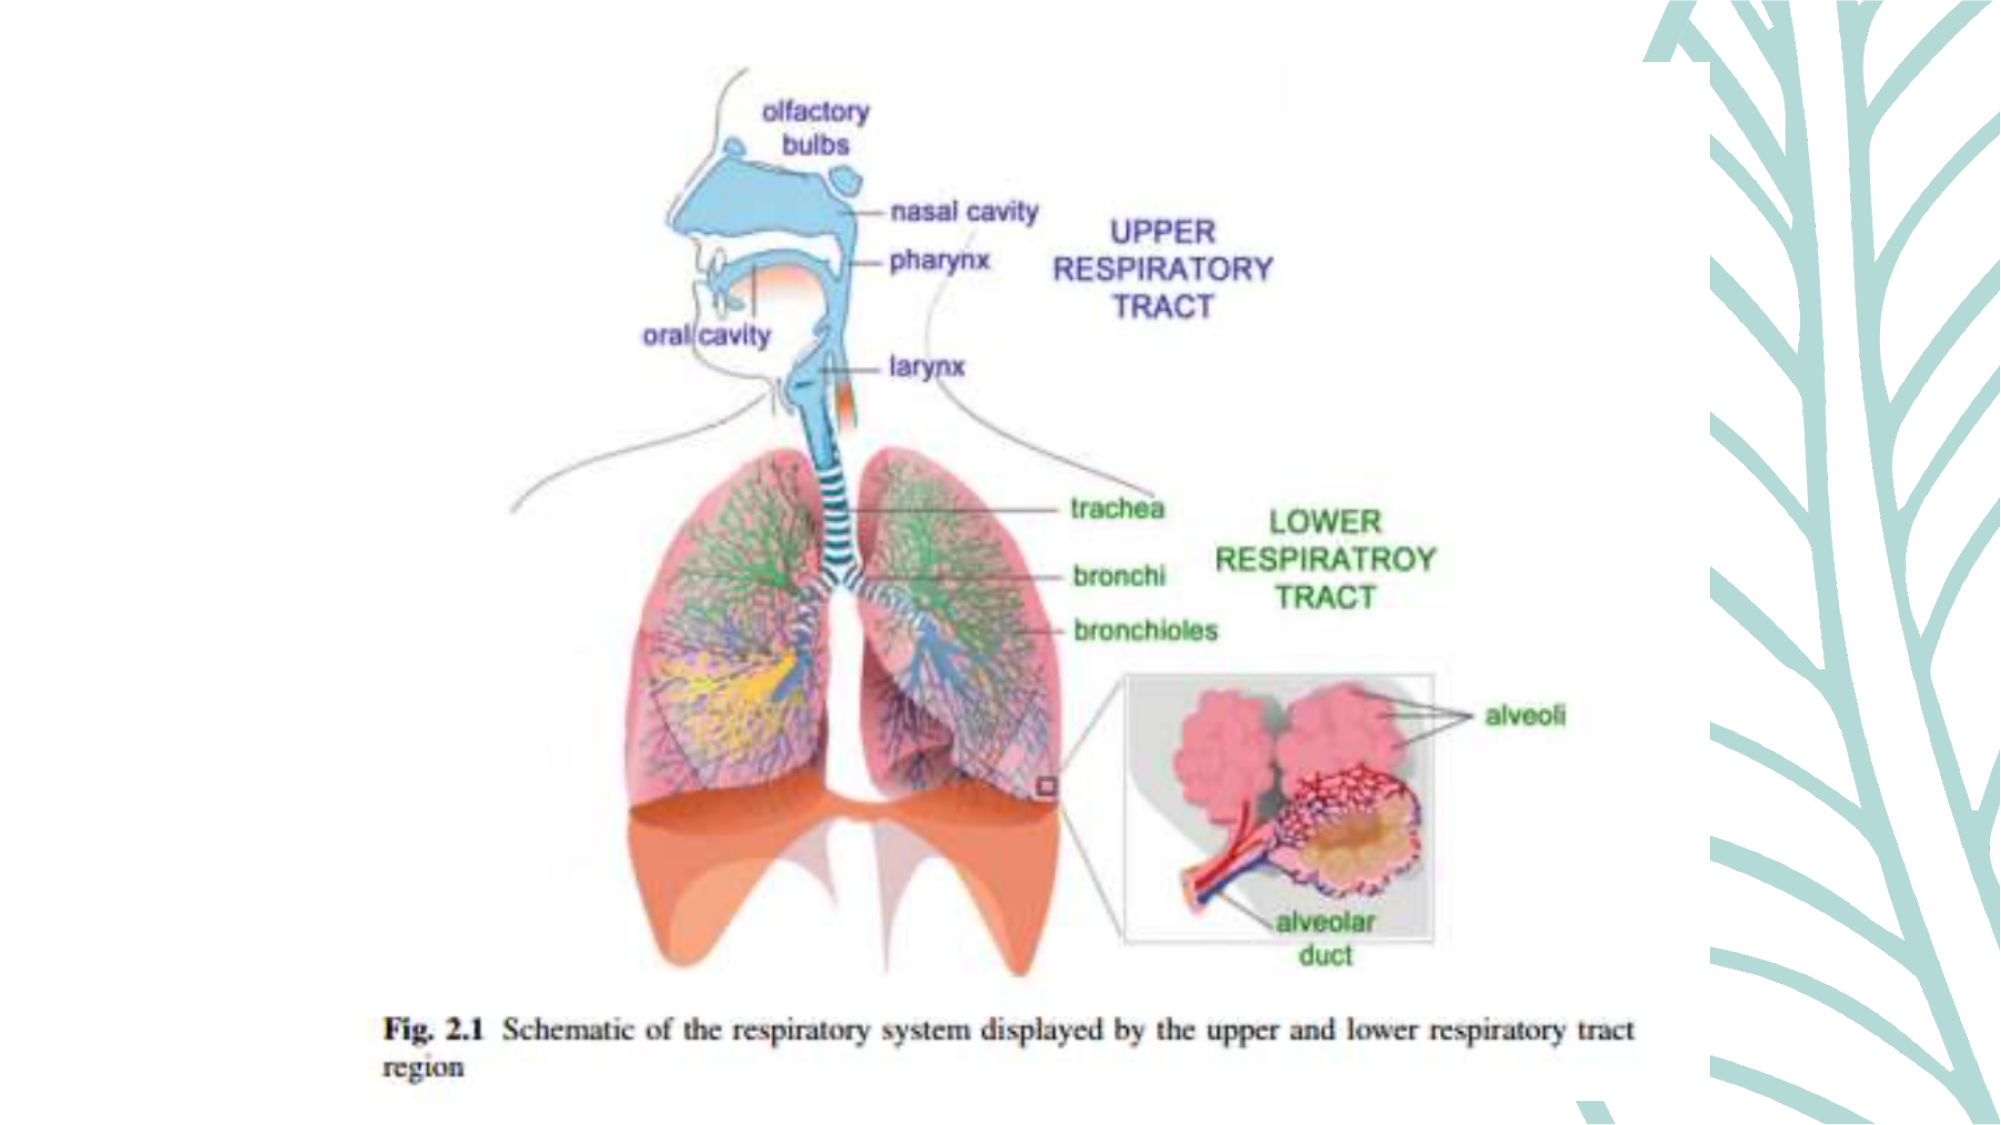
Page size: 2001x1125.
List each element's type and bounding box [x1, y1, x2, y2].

picture [347, 0, 2000, 1125]
